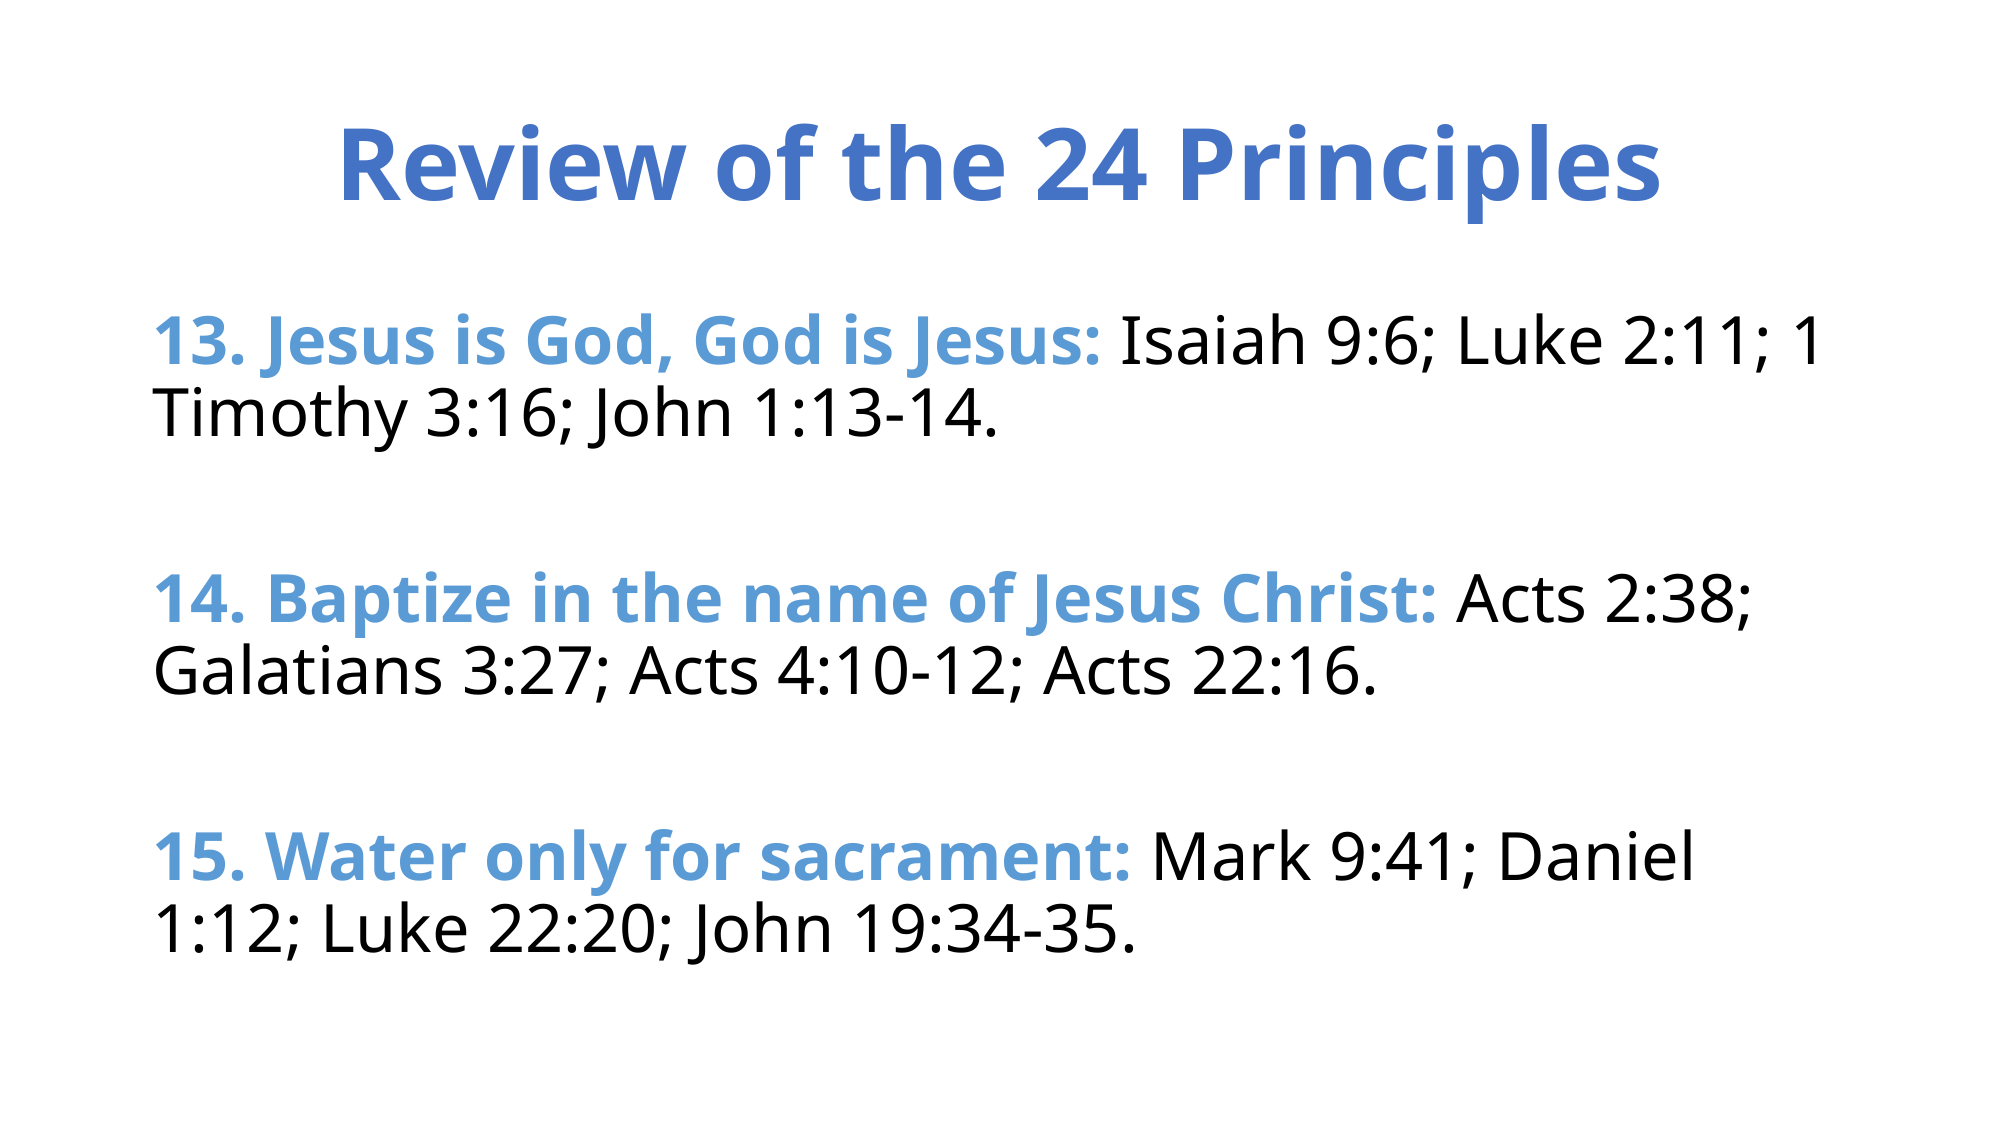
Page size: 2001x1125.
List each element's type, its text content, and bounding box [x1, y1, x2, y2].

list 13. Jesus is God, God is Jesus: Isaiah 9:6; Luke 2:11; 1 Timothy 3:16; John 1:13-14. 14. Baptize in the name of Jesus Christ: Acts 2:38; Galatians 3:27; Acts 4:10-12; Acts 22:16. 15. Water only for sacrament: Mark 9:41; Daniel 1:12; Luke 22:20; John 19:34-35. [137, 299, 1863, 1014]
title Review of the 24 Principles [137, 59, 1863, 278]
